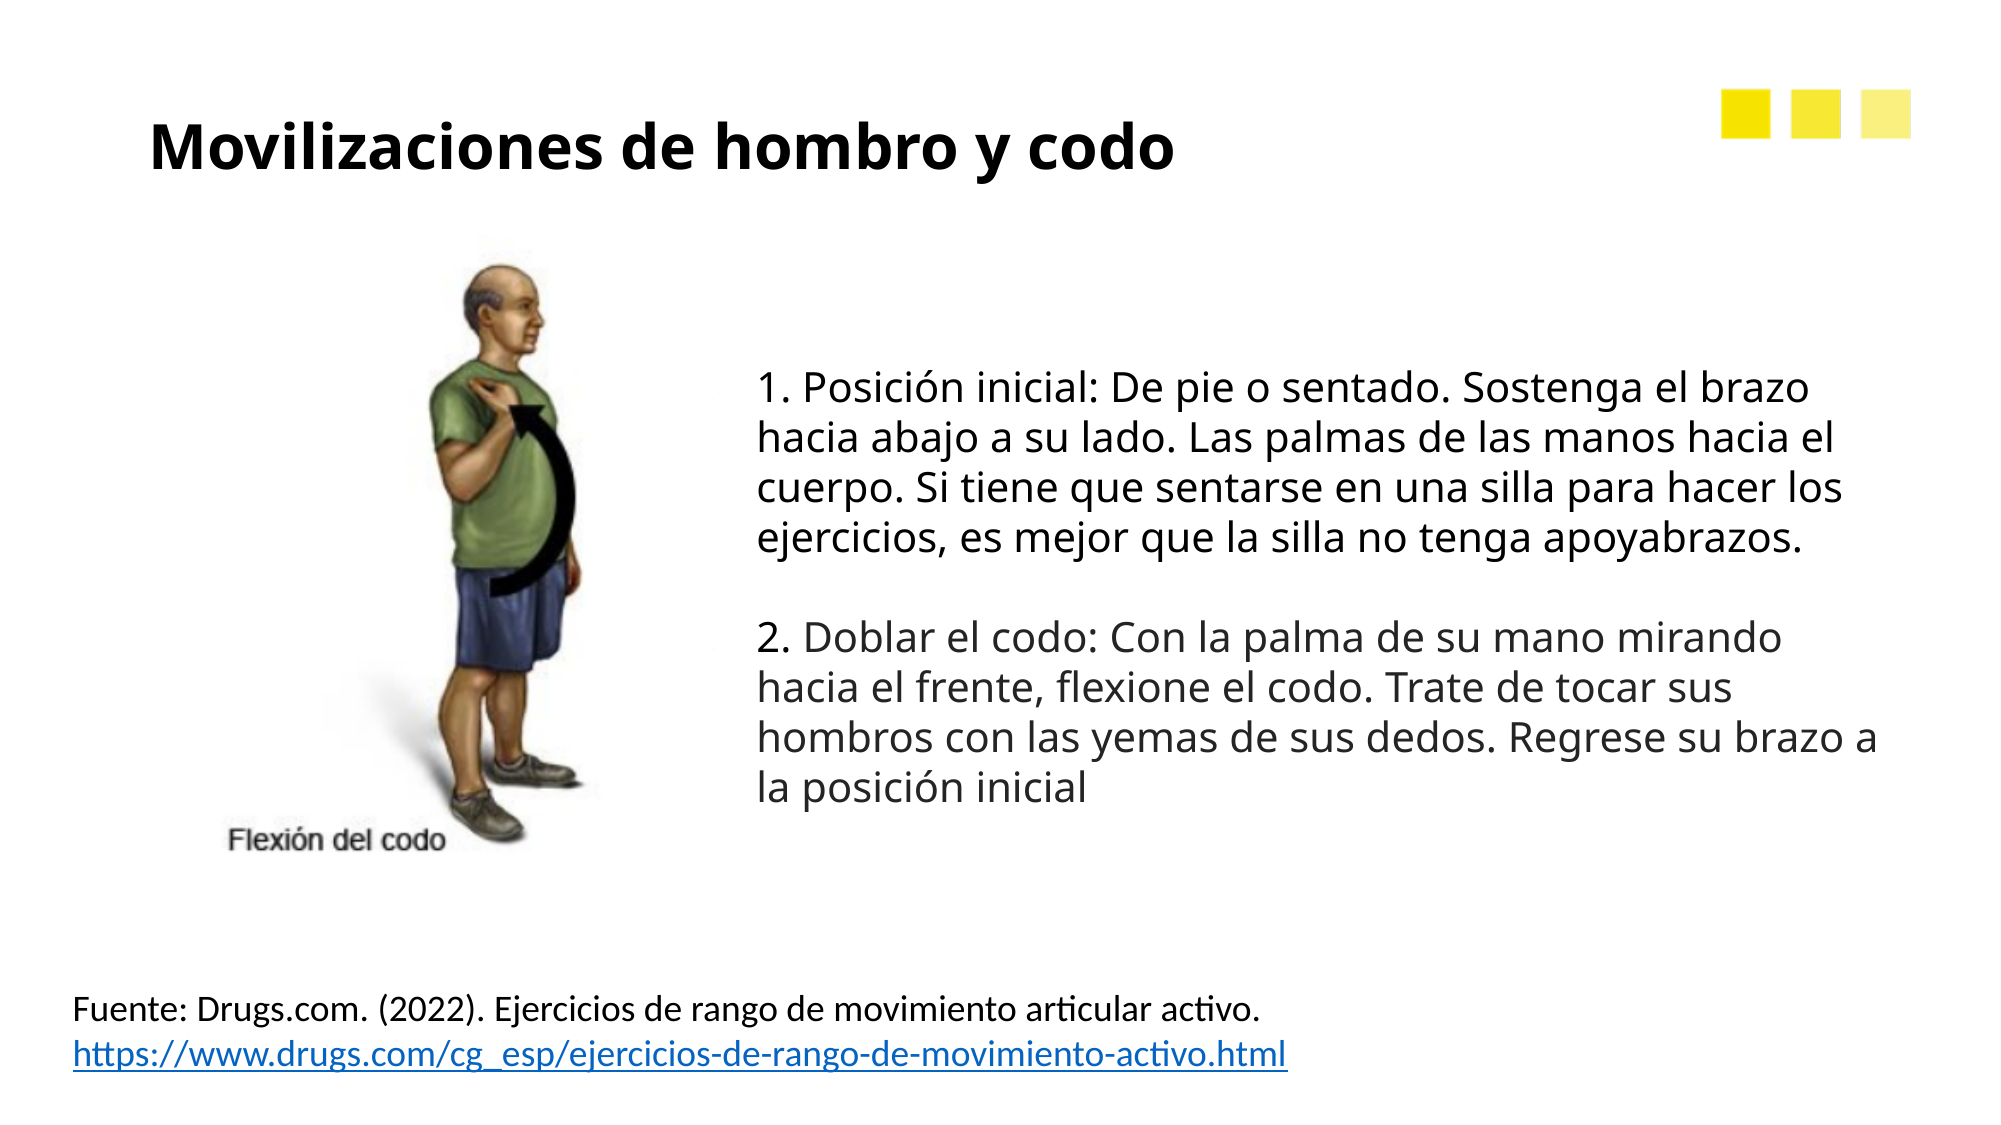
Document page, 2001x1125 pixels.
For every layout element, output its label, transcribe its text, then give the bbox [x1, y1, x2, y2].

text_box Movilizaciones de hombro y codo [103, 62, 1394, 190]
picture [1611, 0, 2000, 214]
text_box Fuente: Drugs.com. (2022). Ejercicios de rango de movimiento articular activo. https://www.drugs.com/cg_esp/ejercicios-de-rango-de-movimiento-activo.html [57, 976, 1953, 1082]
text_box 1. Posición inicial: De pie o sentado. Sostenga el brazo hacia abajo a su lado. Las palmas de las manos hacia el cuerpo. Si tiene que sentarse en una silla para hacer los ejercicios, es mejor que la silla no tenga apoyabrazos. 2. Doblar el codo: Con la palma de su mano mirando hacia el frente, flexione el codo. Trate de tocar sus hombros con las yemas de sus dedos. Regrese su brazo a la posición inicial [714, 352, 1906, 818]
picture [212, 235, 714, 890]
